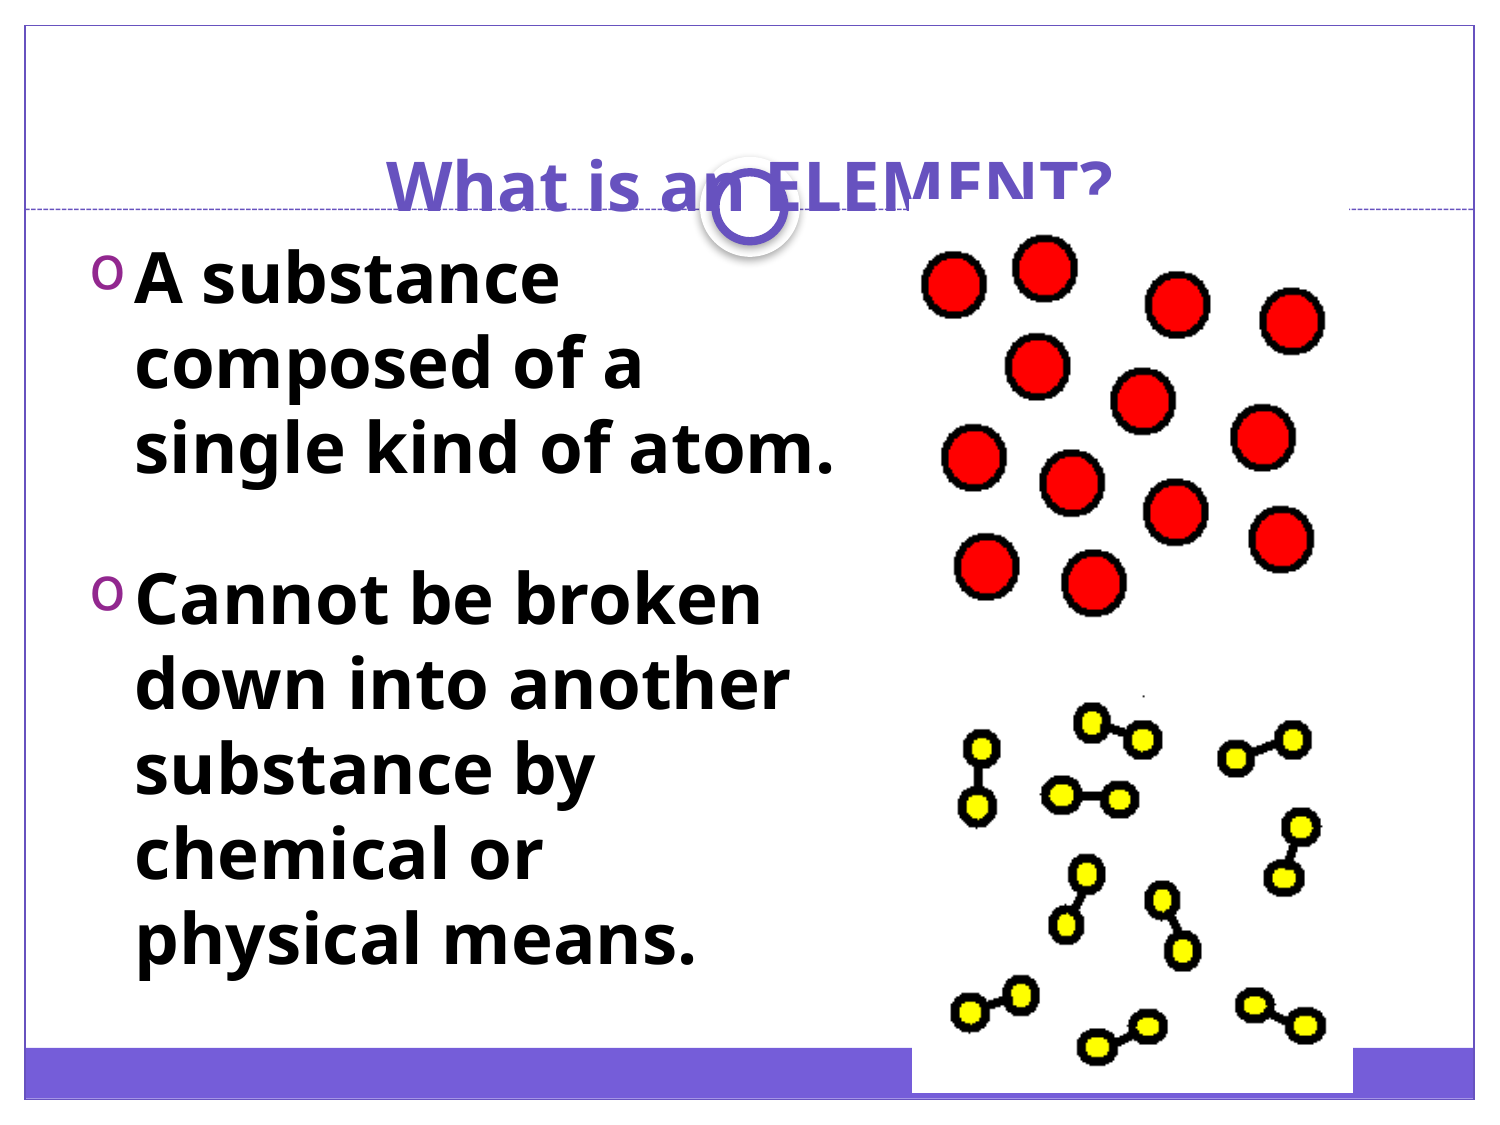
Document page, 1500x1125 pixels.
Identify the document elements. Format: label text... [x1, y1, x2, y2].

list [909, 199, 1349, 651]
title What is an ELEMENT? [75, 45, 1425, 233]
list A substance composed of a single kind of atom. Cannot be broken down into another substance by chemical or physical means. [75, 224, 863, 1063]
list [912, 662, 1354, 1093]
